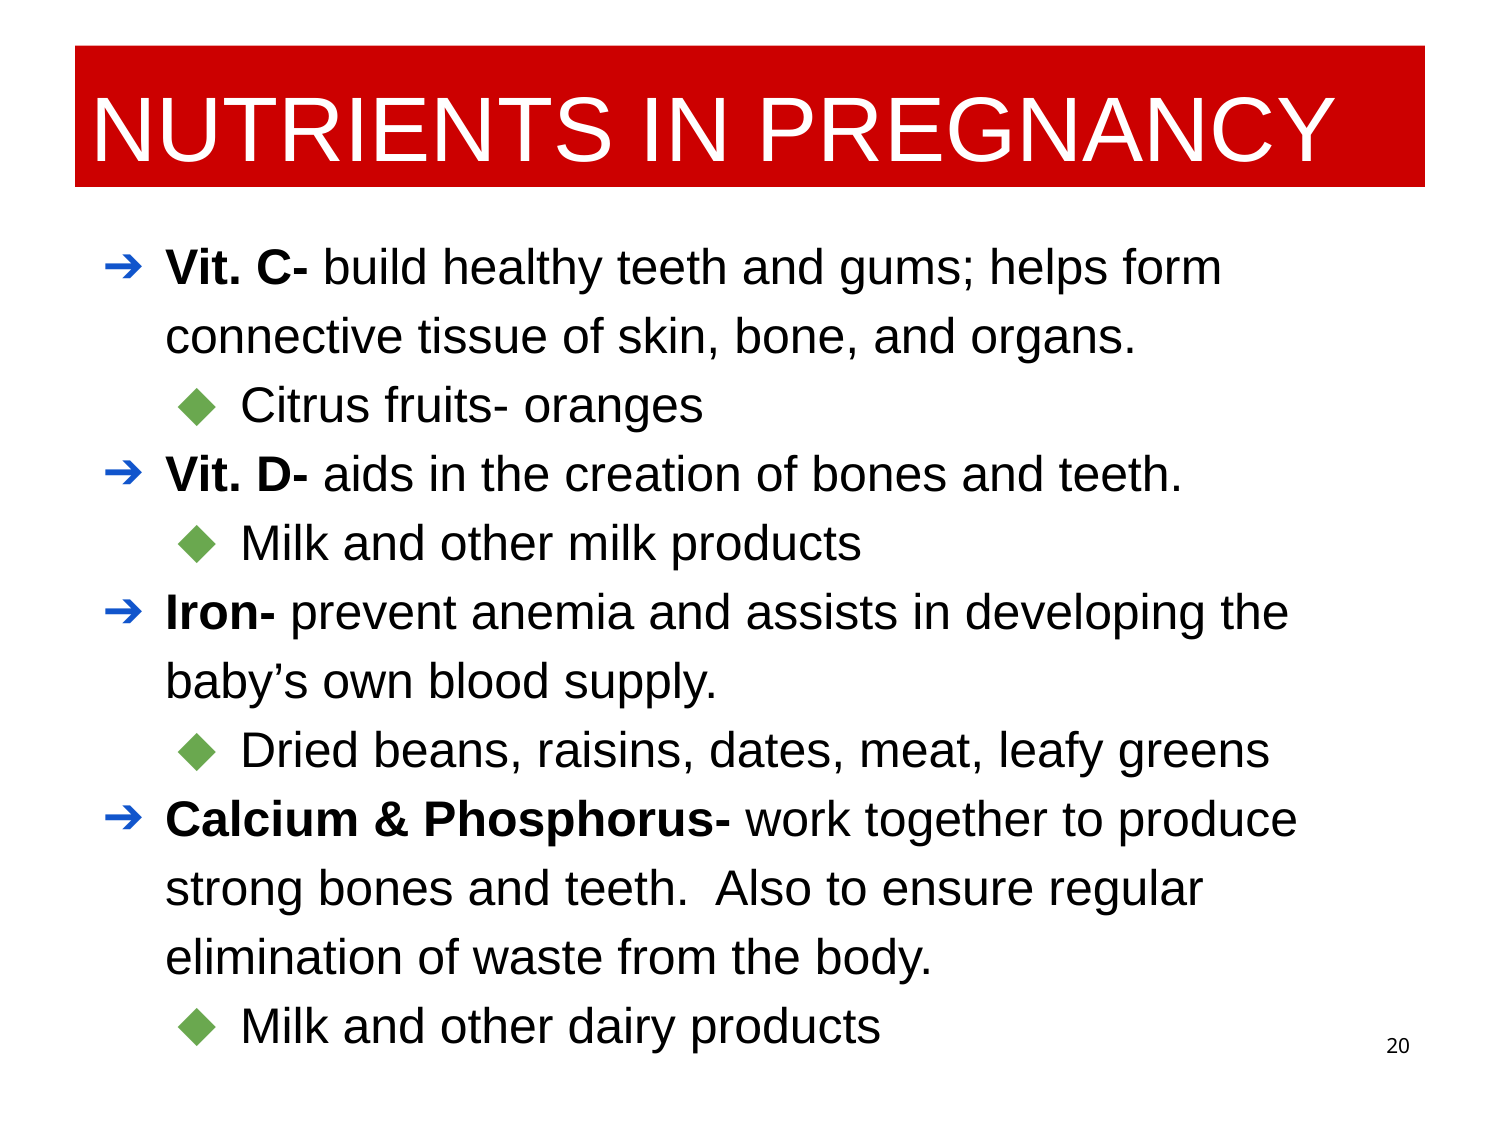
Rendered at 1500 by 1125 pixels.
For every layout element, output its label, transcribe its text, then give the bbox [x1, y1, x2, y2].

title Nutrients In Pregnancy [75, 45, 1425, 187]
slide_number 20 [1074, 1025, 1425, 1100]
list Vit. C- build healthy teeth and gums; helps form connective tissue of skin, bone, and organs. Citrus fruits- oranges Vit. D- aids in the creation of bones and teeth. Milk and other milk products Iron- prevent anemia and assists in developing the baby’s own blood supply. Dried beans, raisins, dates, meat, leafy greens Calcium & Phosphorus- work together to produce strong bones and teeth. Also to ensure regular elimination of waste from the body. Milk and other dairy products [75, 218, 1425, 1099]
